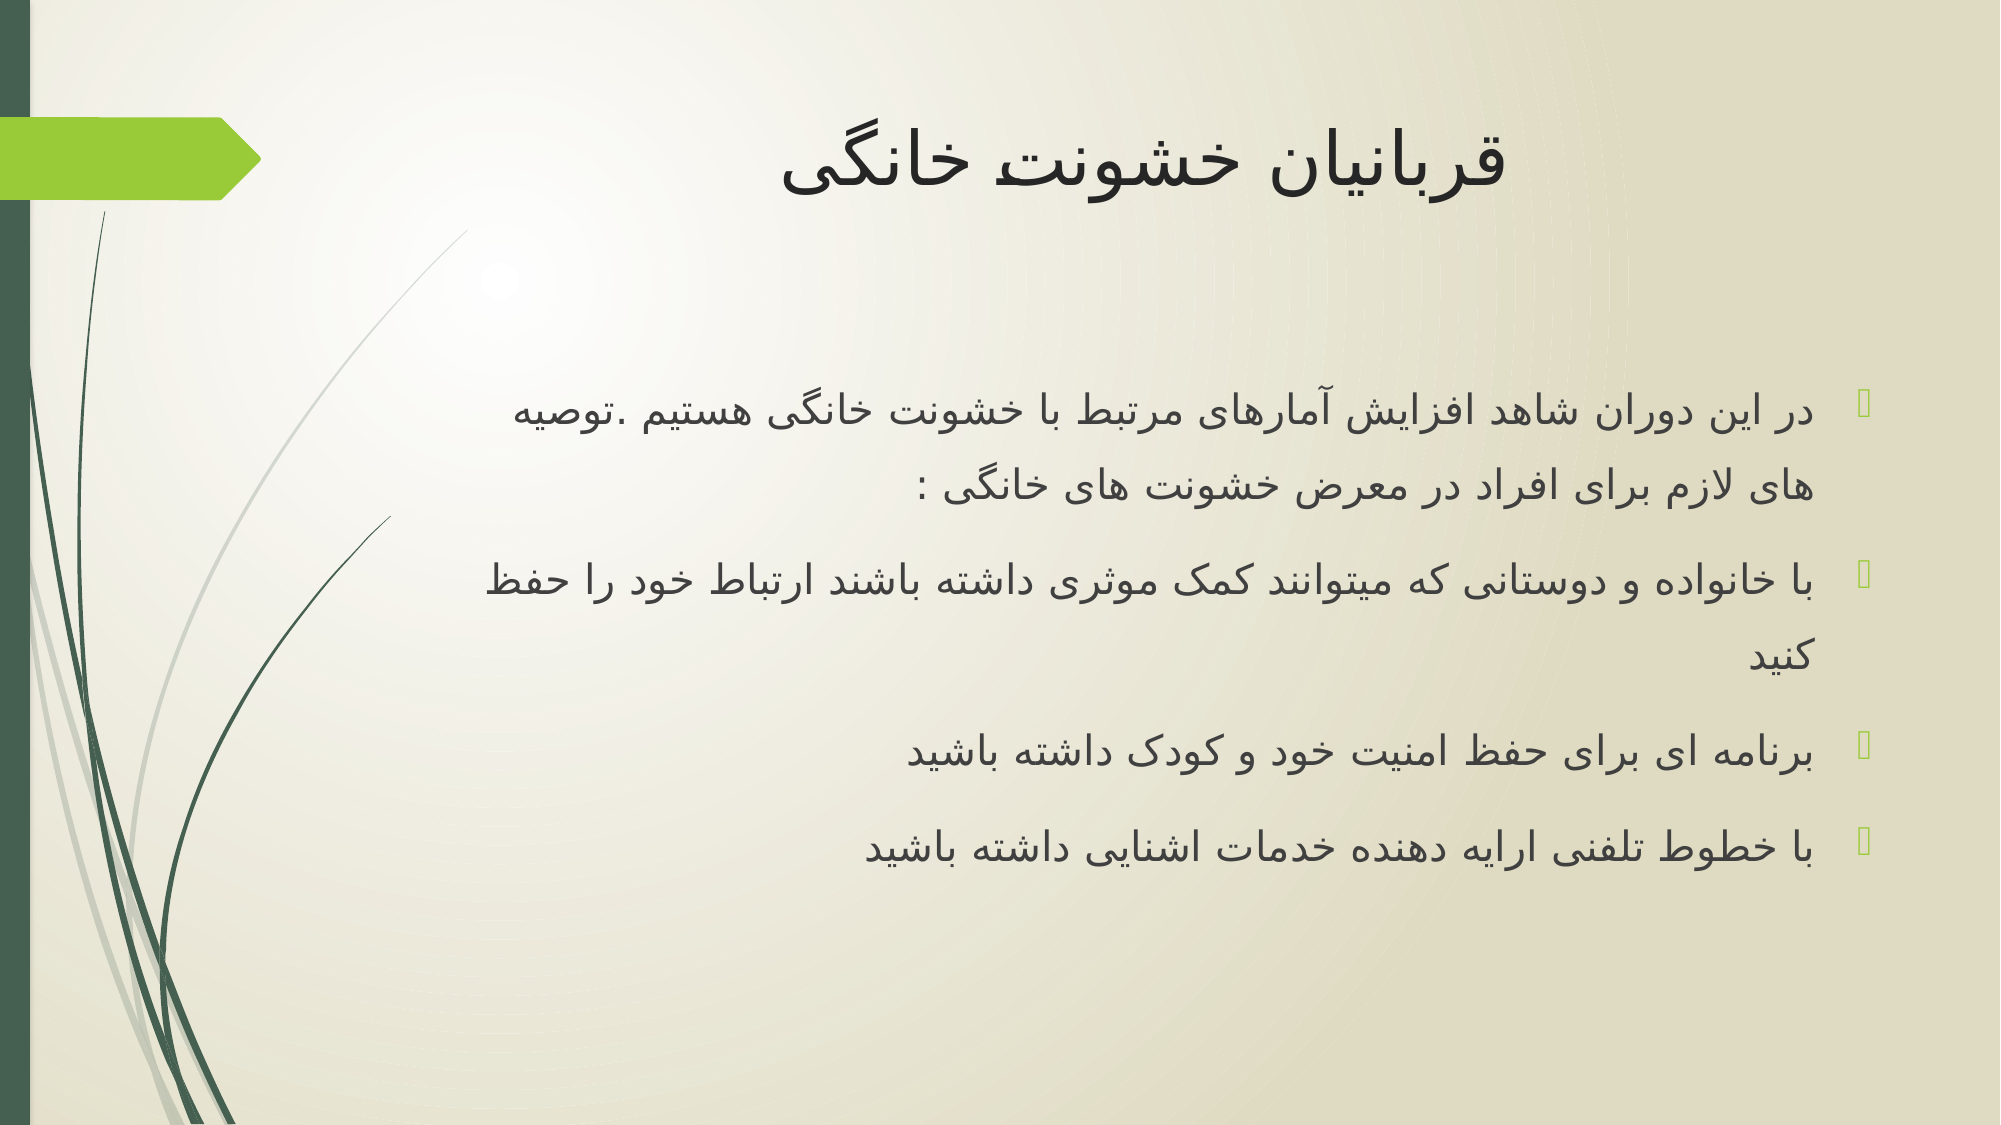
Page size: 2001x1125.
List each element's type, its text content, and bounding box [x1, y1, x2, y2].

list در این دوران شاهد افزایش آمارهای مرتبط با خشونت خانگی هستیم .توصیه های لازم برای افراد در معرض خشونت های خانگی : با خانواده و دوستانی که میتوانند کمک موثری داشته باشند ارتباط خود را حفظ کنید برنامه ای برای حفظ امنیت خود و کودک داشته باشید با خطوط تلفنی ارایه دهنده خدمات اشنایی داشته باشید [424, 350, 1888, 970]
title قربانیان خشونت خانگی [425, 102, 1888, 313]
